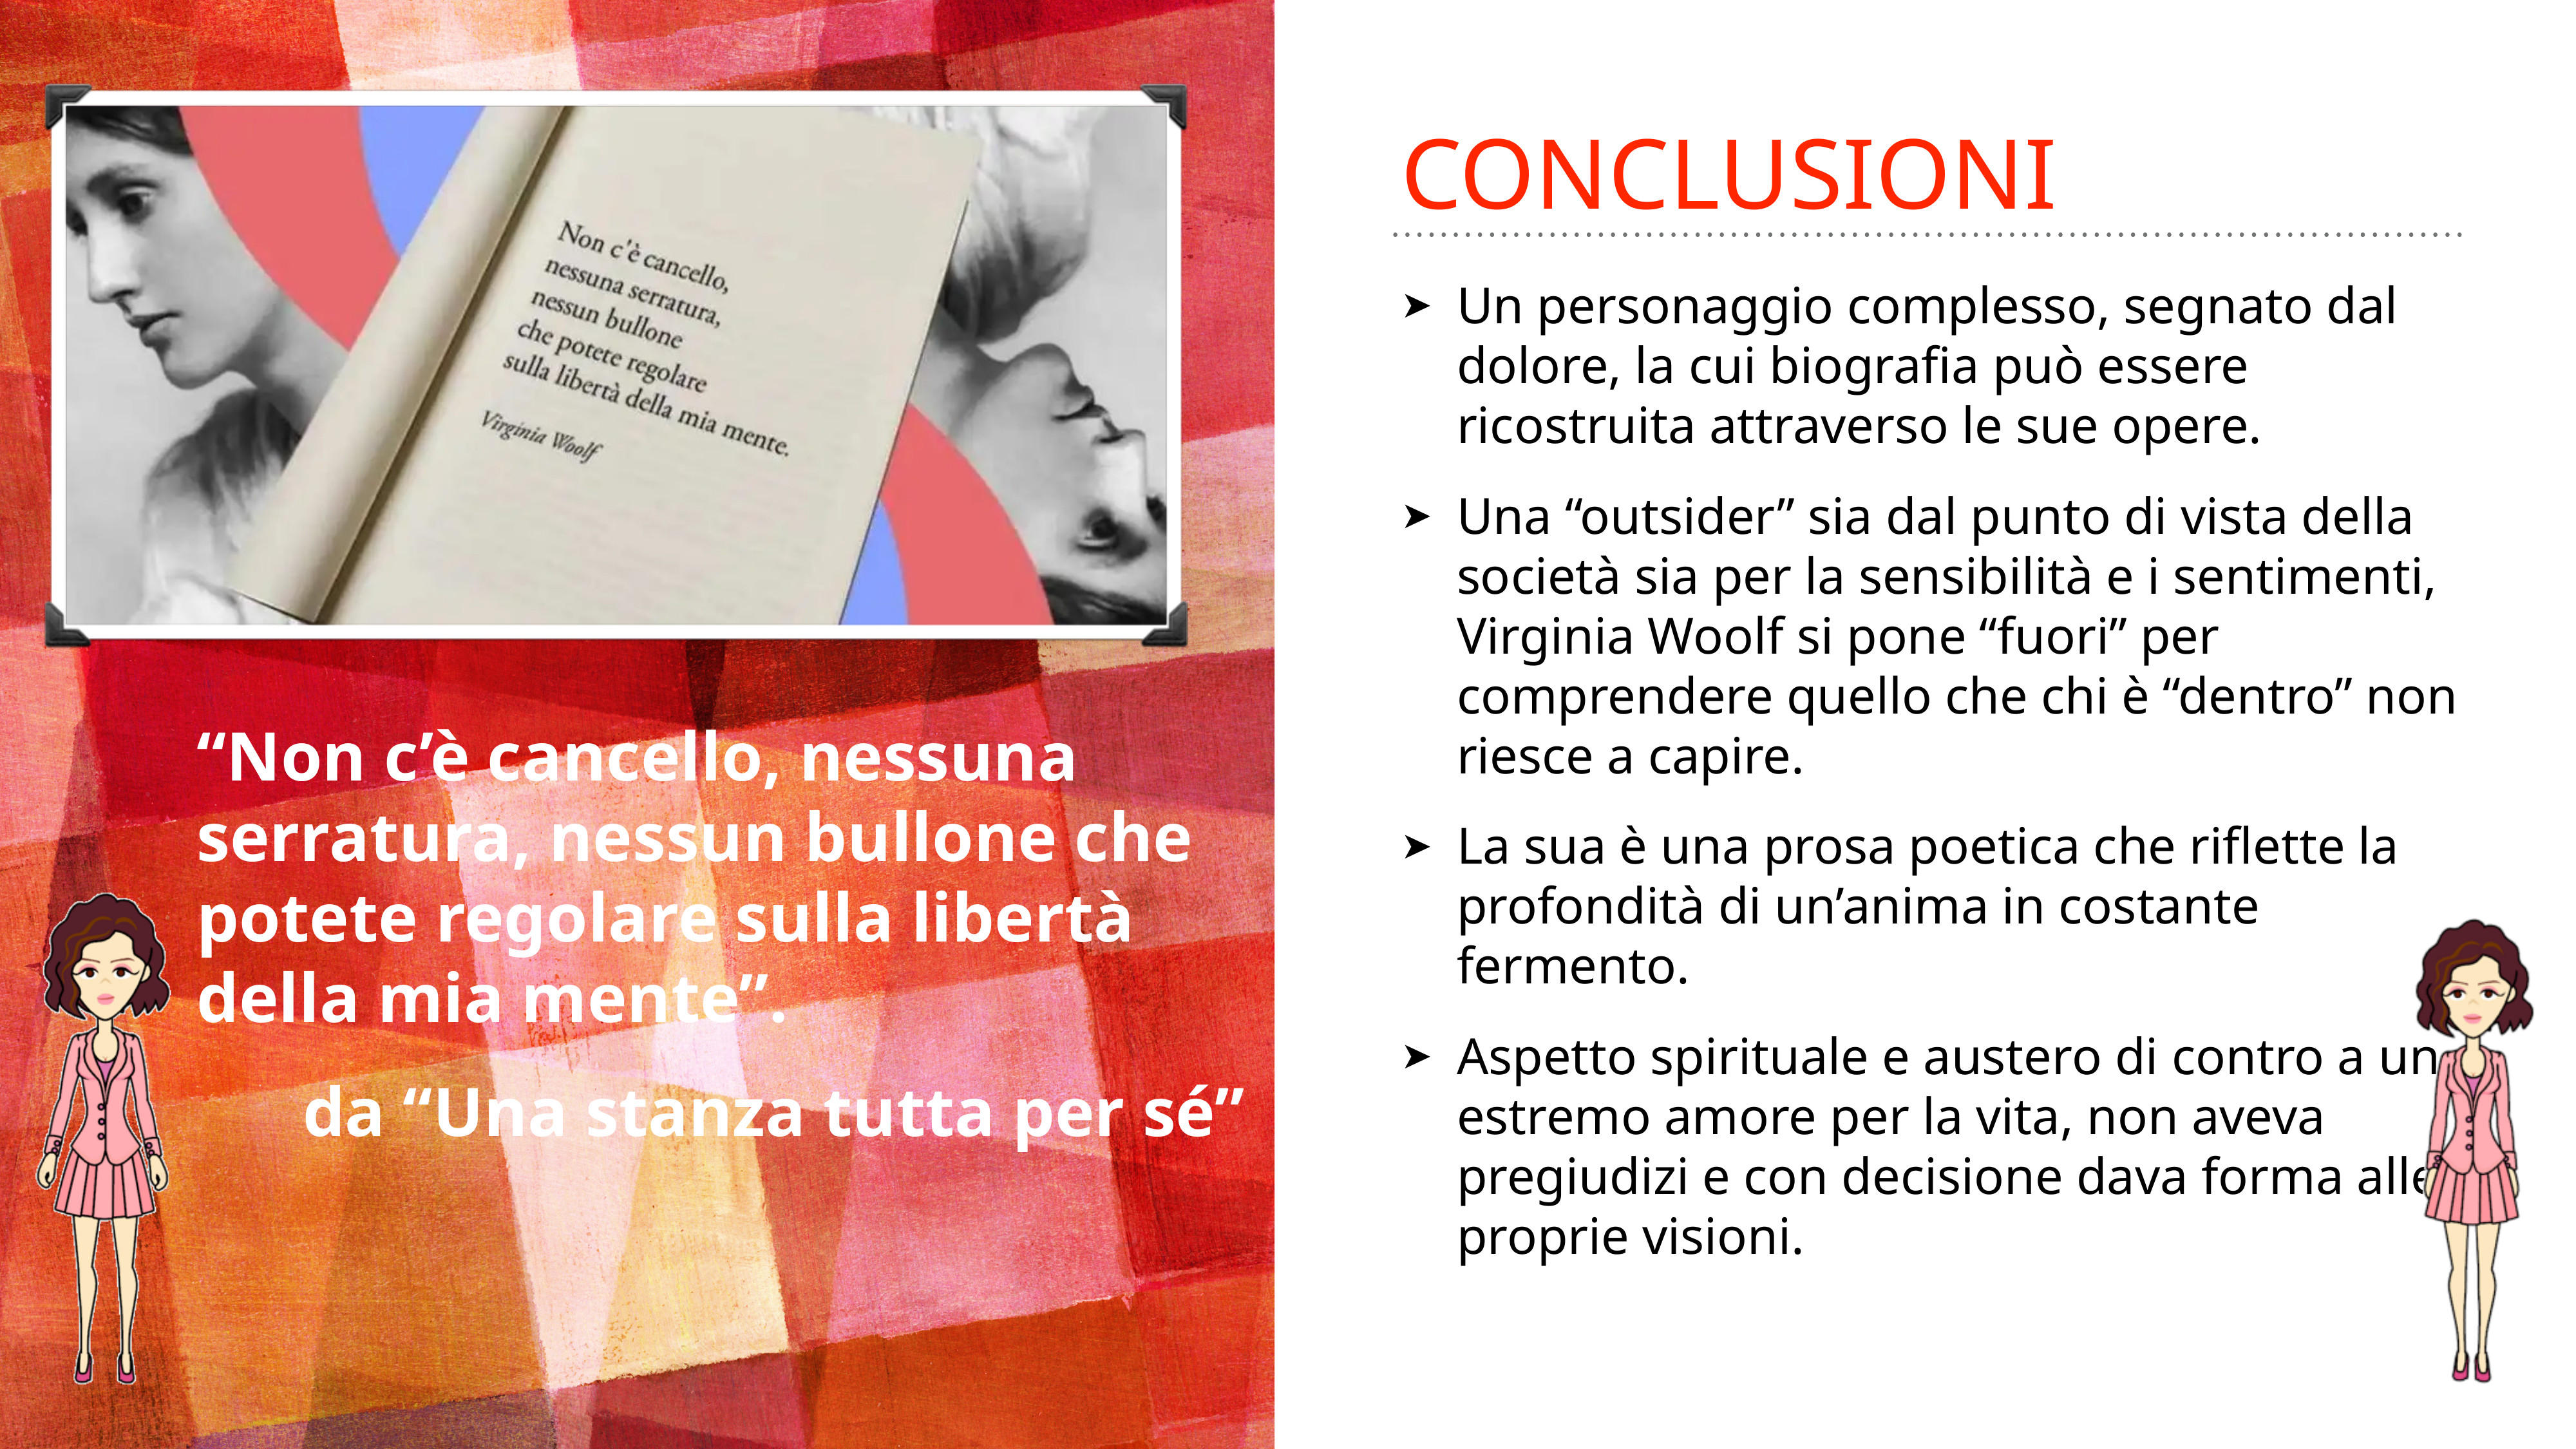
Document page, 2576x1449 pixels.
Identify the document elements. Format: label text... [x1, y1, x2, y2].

picture [2204, 726, 2576, 1397]
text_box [43, 82, 1193, 651]
title Conclusioni [1395, 107, 2469, 215]
picture [0, 0, 1275, 1449]
list Un personaggio complesso, segnato dal dolore, la cui biografia può essere ricostruita attraverso le sue opere. Una “outsider” sia dal punto di vista della società sia per la sensibilità e i sentimenti, Virginia Woolf si pone “fuori” per comprendere quello che chi è “dentro” non riesce a capire. La sua è una prosa poetica che riflette la profondità di un’anima in costante fermento. Aspetto spirituale e austero di contro a un estremo amore per la vita, non aveva pregiudizi e con decisione dava forma alle proprie visioni. [1395, 268, 2469, 1342]
